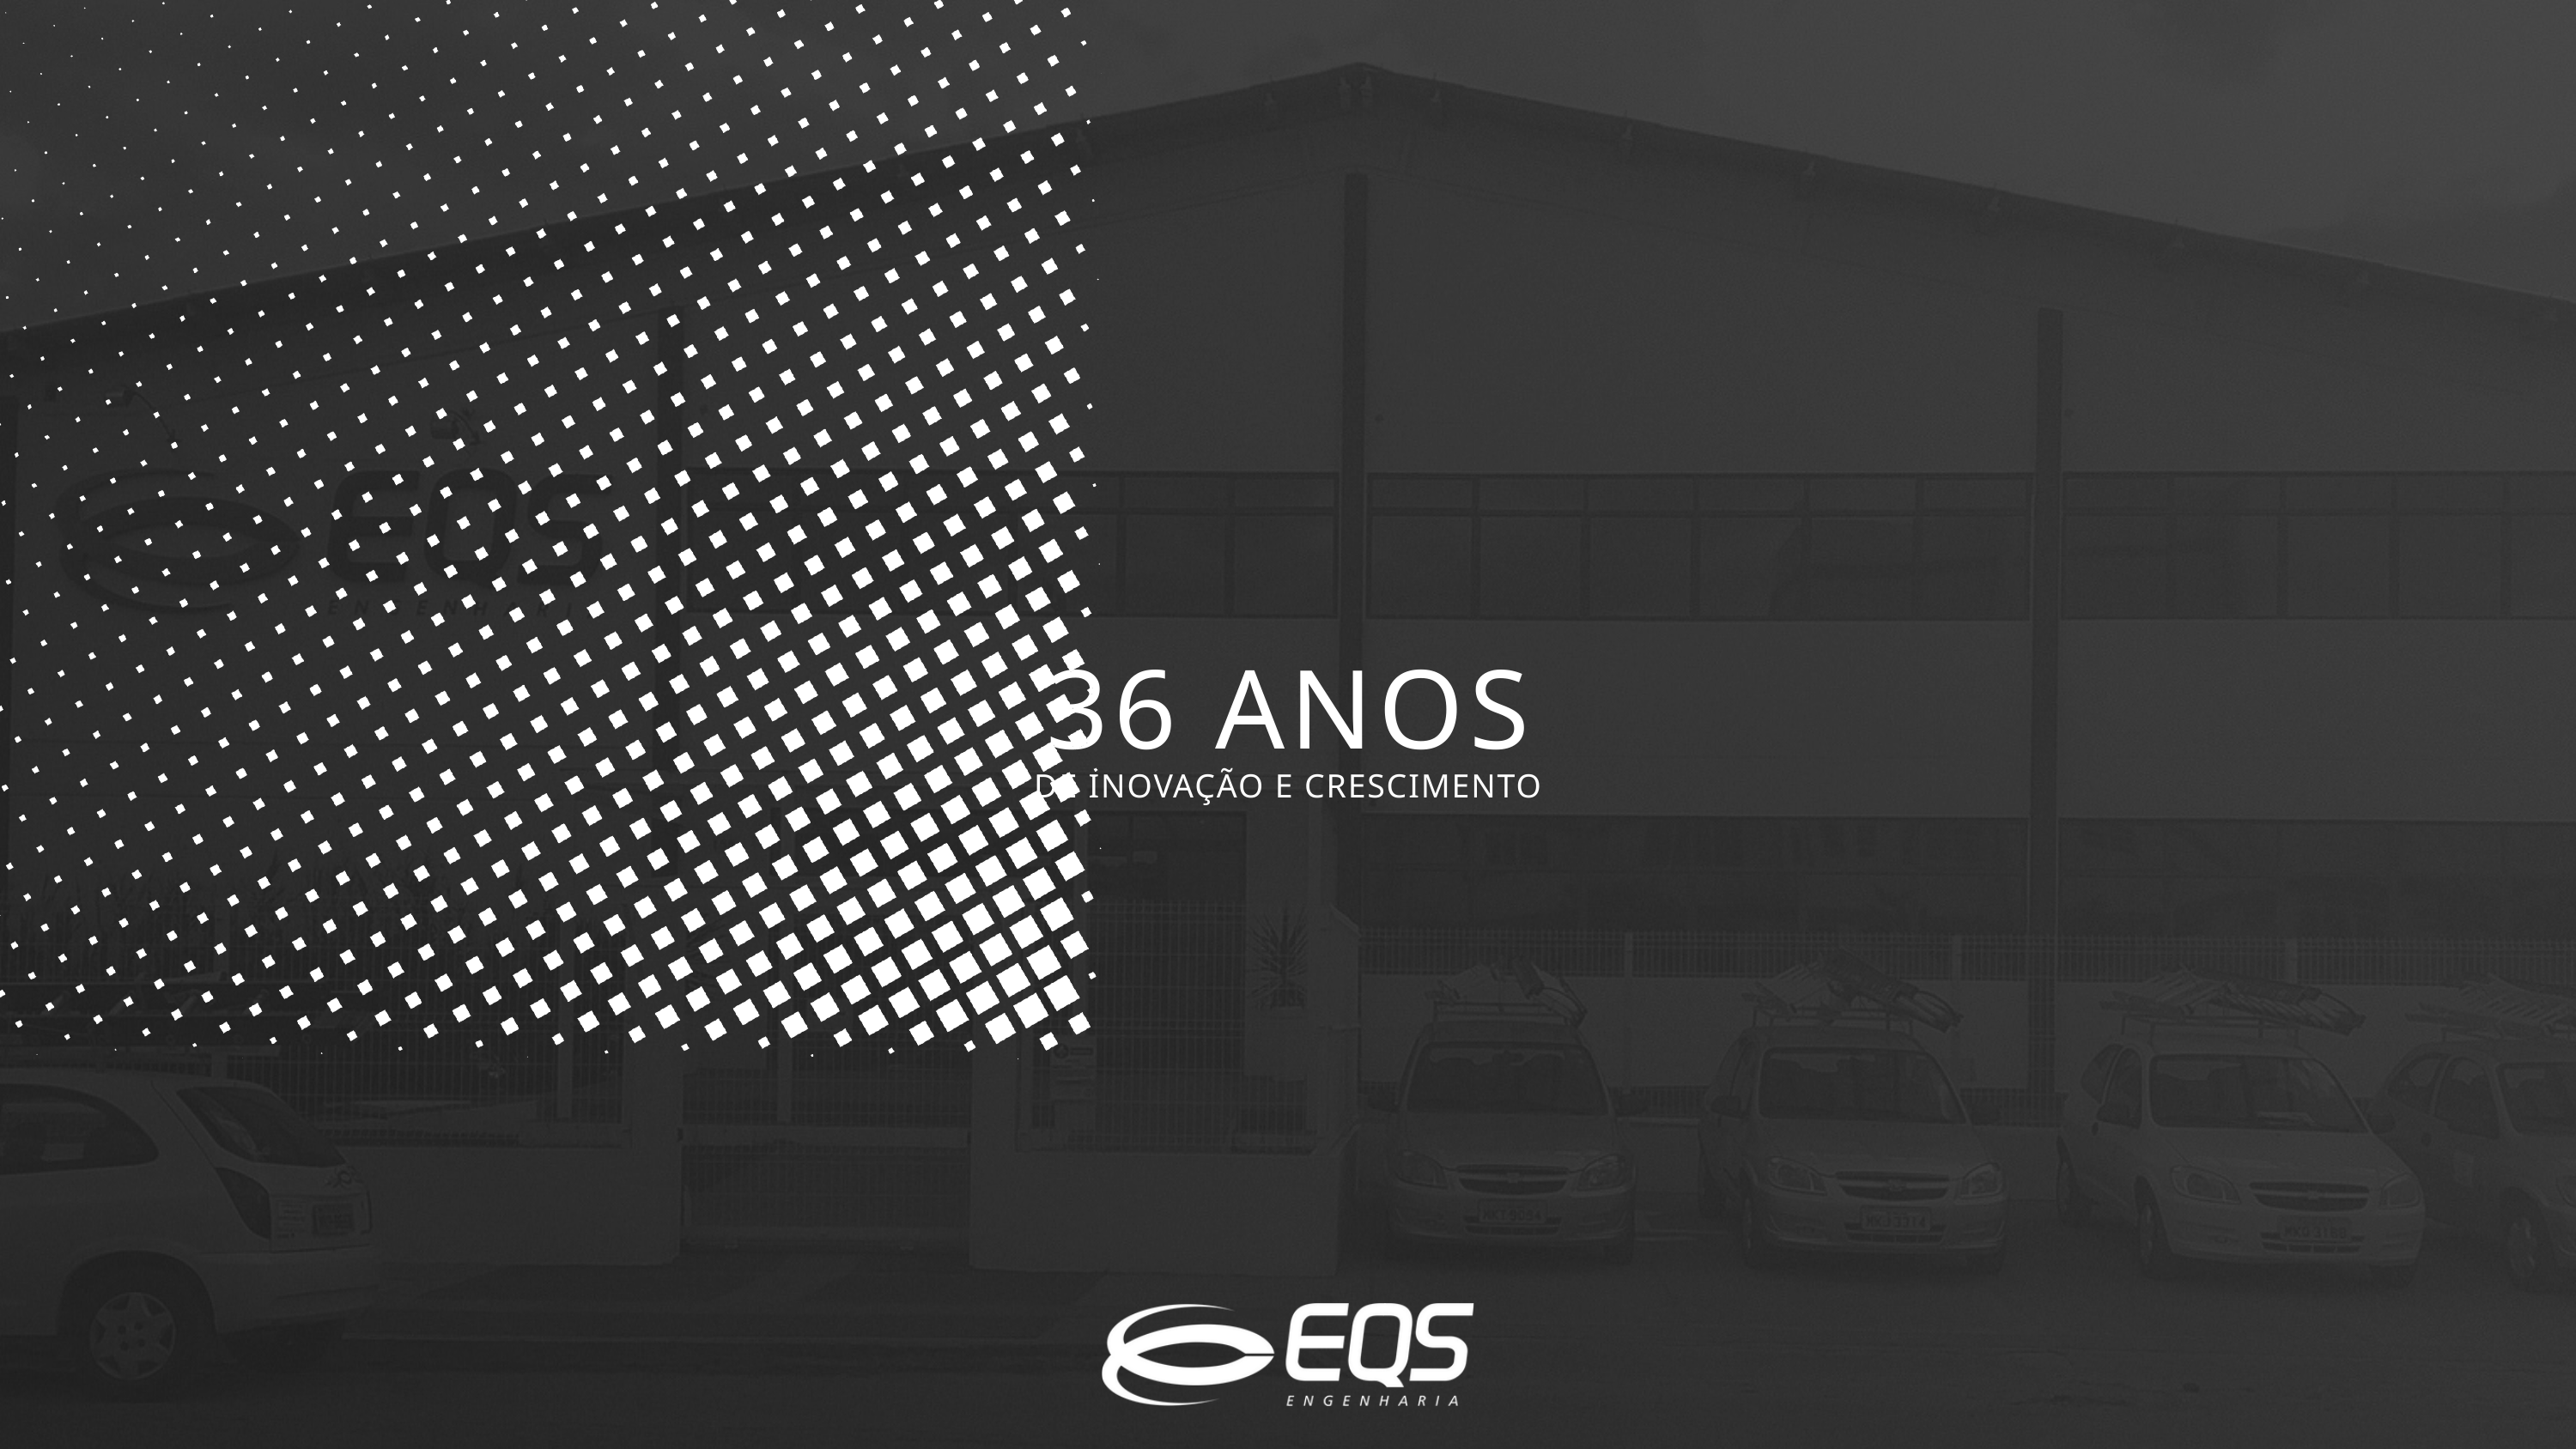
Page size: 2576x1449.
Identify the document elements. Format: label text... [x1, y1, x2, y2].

text_box 36 ANOS DE INOVAÇÃO E CRESCIMENTO [1103, 656, 1948, 804]
text_box [1102, 1303, 1474, 1406]
text_box [0, 0, 2576, 1449]
text_box [0, 0, 1103, 1060]
